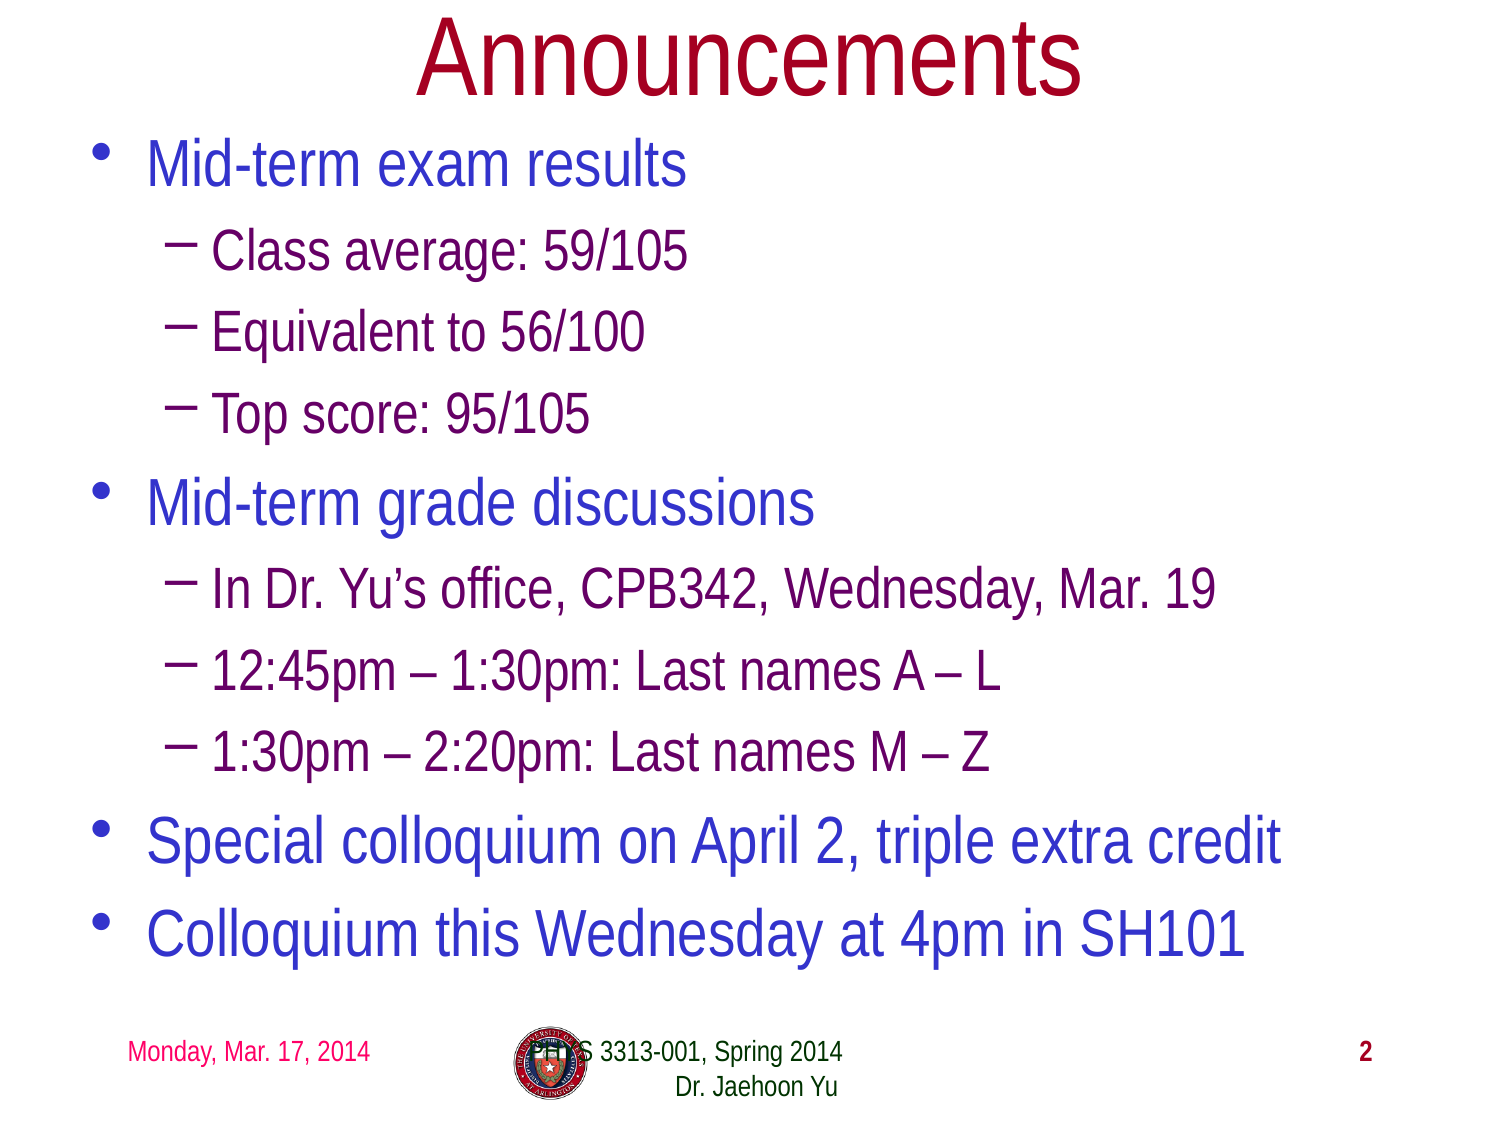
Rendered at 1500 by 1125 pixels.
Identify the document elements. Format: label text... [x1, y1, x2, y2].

slide_number 2 [1074, 1024, 1388, 1101]
footer PHYS 3313-001, Spring 2014 Dr. Jaehoon Yu [512, 1024, 988, 1101]
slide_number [112, 1024, 426, 1101]
title Announcements [112, 0, 1388, 112]
list Mid-term exam results Class average: 59/105 Equivalent to 56/100 Top score: 95/105 Mid-term grade discussions In Dr. Yu’s office, CPB342, Wednesday, Mar. 19 12:45pm – 1:30pm: Last names A – L 1:30pm – 2:20pm: Last names M – Z Special colloquium on April 2, triple extra credit Colloquium this Wednesday at 4pm in SH101 [74, 112, 1438, 1013]
